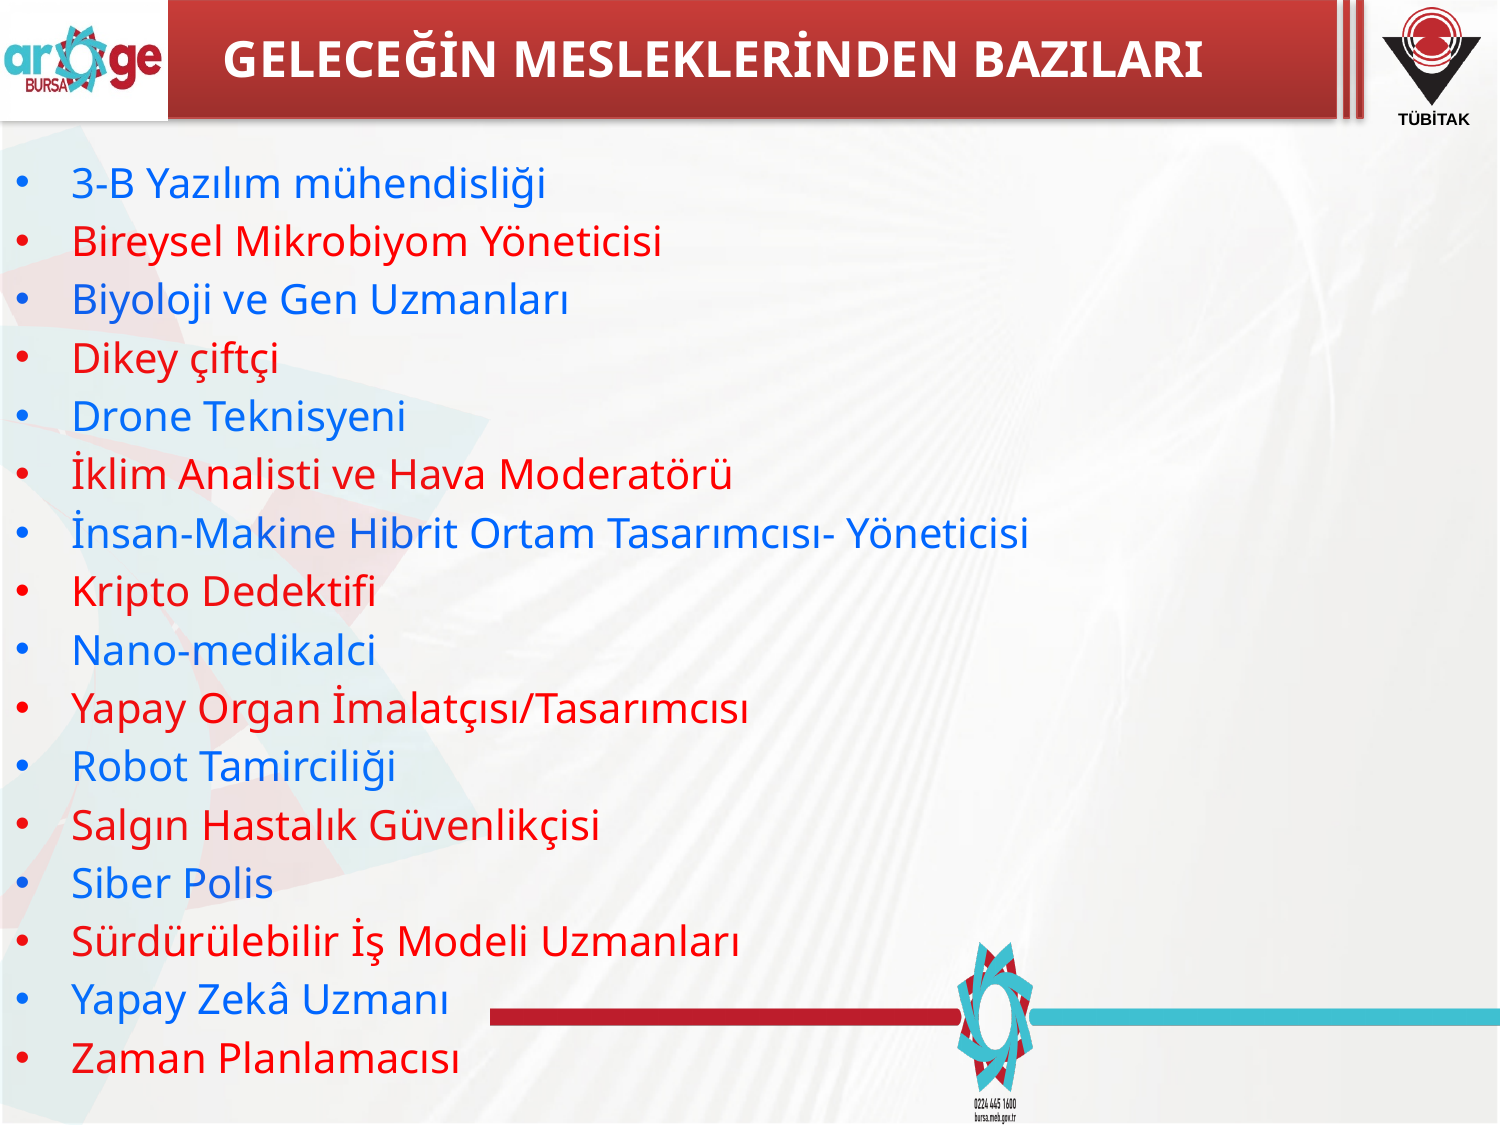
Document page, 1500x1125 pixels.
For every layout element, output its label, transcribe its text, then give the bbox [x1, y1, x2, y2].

picture [0, 0, 1500, 1125]
title GELECEĞİN MESLEKLERİNDEN BAZILARI [170, 0, 1341, 116]
list 3-B Yazılım mühendisliği Bireysel Mikrobiyom Yöneticisi Biyoloji ve Gen Uzmanları Dikey çiftçi Drone Teknisyeni İklim Analisti ve Hava Moderatörü İnsan-Makine Hibrit Ortam Tasarımcısı- Yöneticisi Kripto Dedektifi Nano-medikalci Yapay Organ İmalatçısı/Tasarımcısı Robot Tamirciliği Salgın Hastalık Güvenlikçisi Siber Polis Sürdürülebilir İş Modeli Uzmanları Yapay Zekâ Uzmanı Zaman Planlamacısı [494, 149, 1341, 941]
